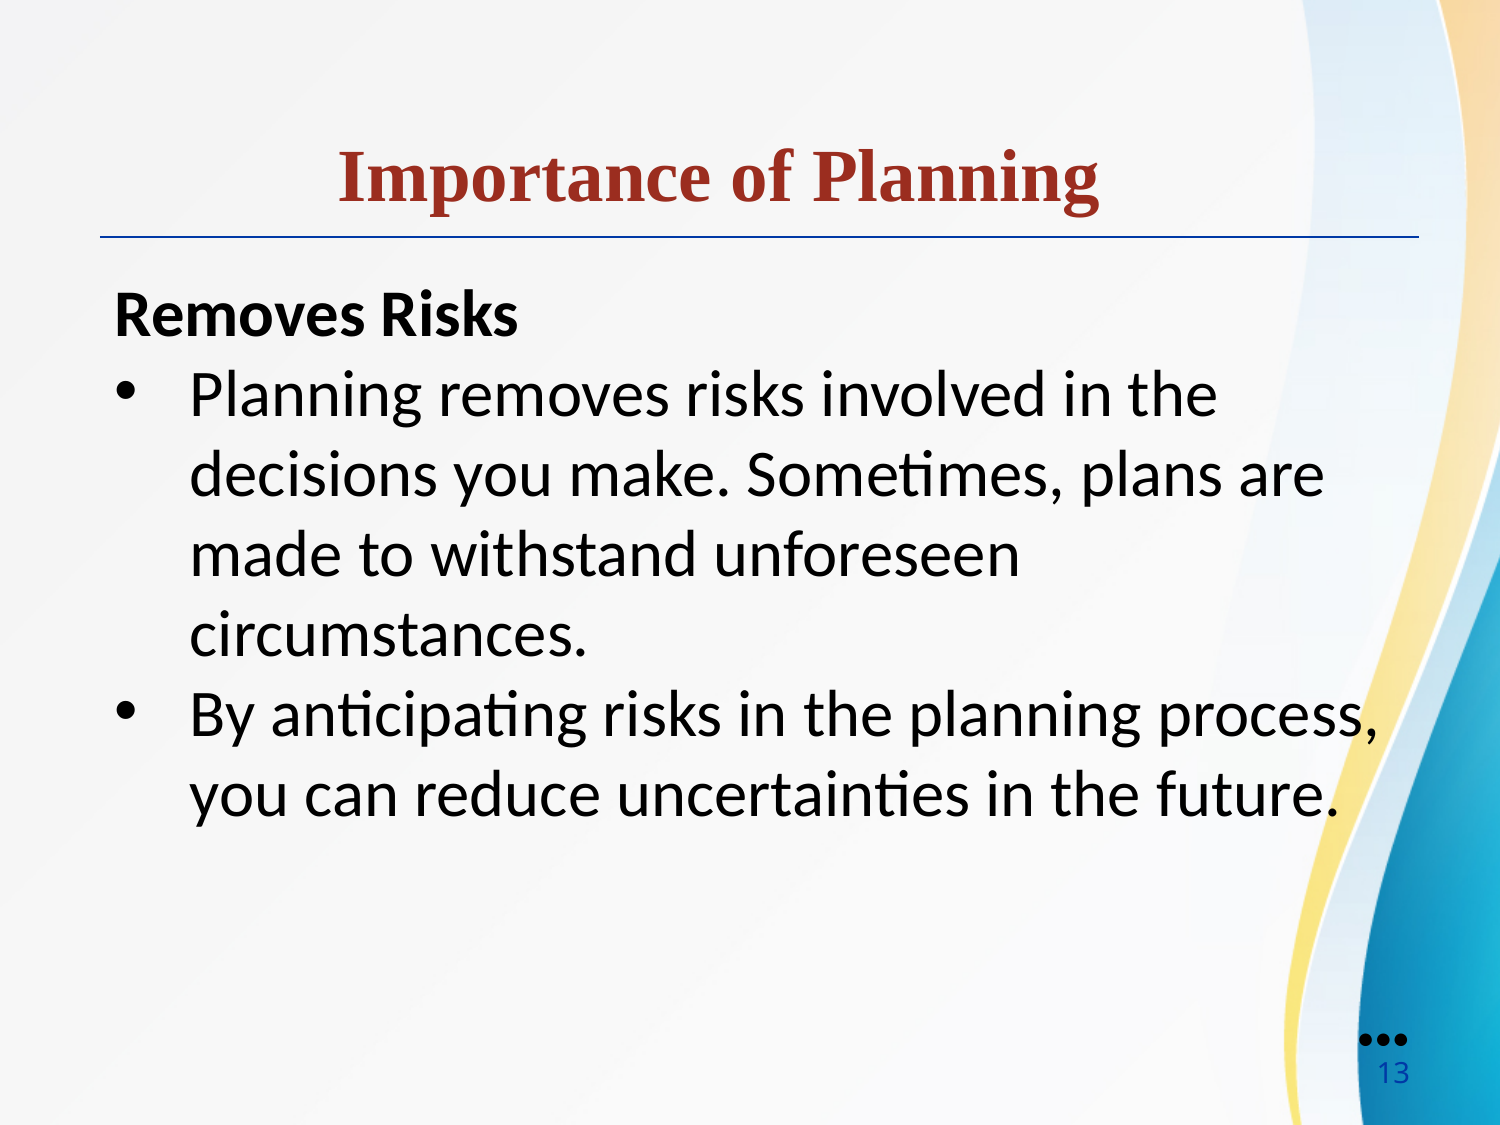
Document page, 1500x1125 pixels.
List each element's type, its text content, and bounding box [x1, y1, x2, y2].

text_box Removes Risks Planning removes risks involved in the decisions you make. Sometimes, plans are made to withstand unforeseen circumstances. By anticipating risks in the planning process, you can reduce uncertainties in the future. [99, 262, 1409, 837]
text_box Importance of Planning [0, 118, 1438, 224]
picture [0, 0, 1500, 1125]
text_box ●●● 13 [1074, 1012, 1425, 1073]
